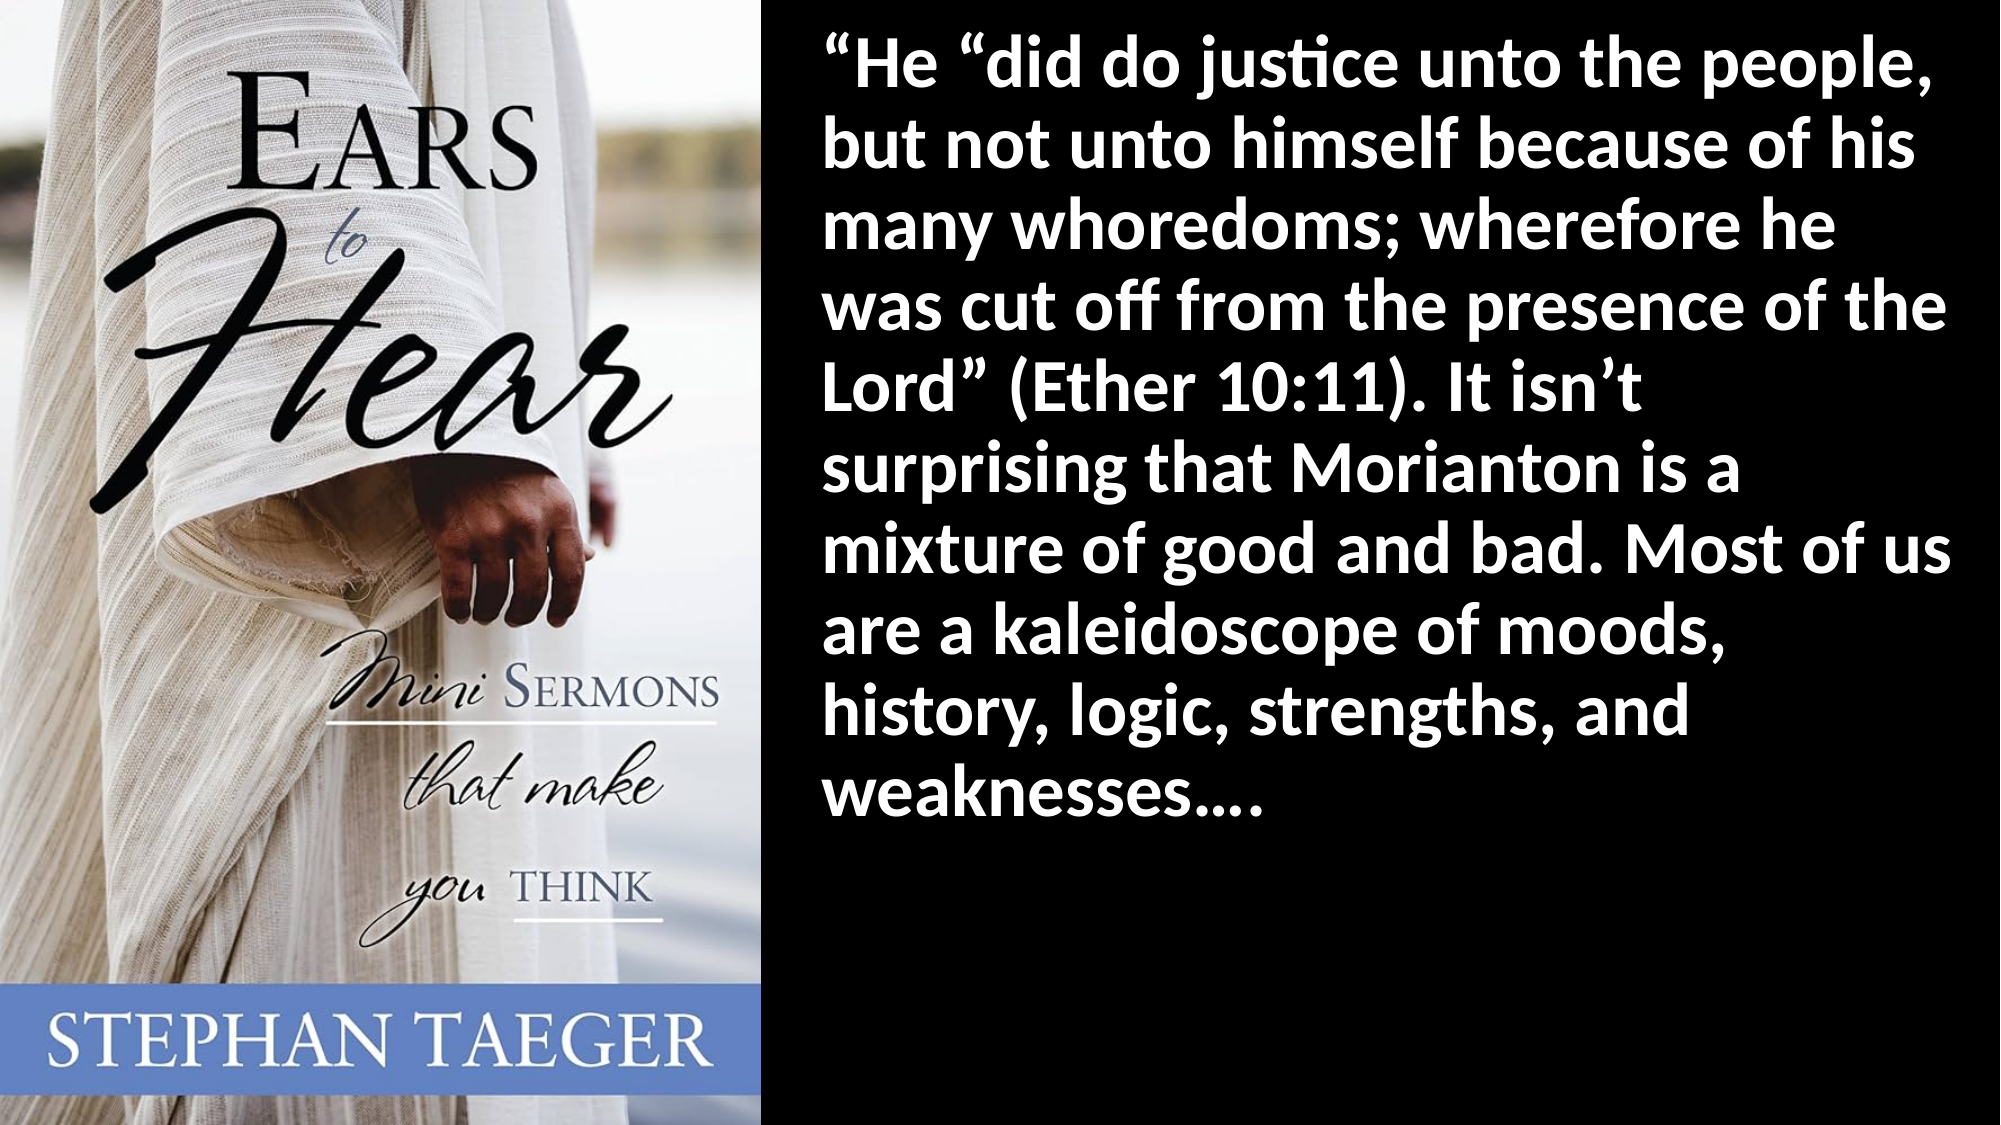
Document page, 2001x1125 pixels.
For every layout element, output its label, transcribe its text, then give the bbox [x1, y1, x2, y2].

picture [0, 0, 761, 1125]
text_box “He “did do justice unto the people, but not unto himself because of his many whoredoms; wherefore he was cut off from the presence of the Lord” (Ether 10:11). It isn’t surprising that Morianton is a mixture of good and bad. Most of us are a kaleidoscope of moods, history, logic, strengths, and weaknesses…. [806, 15, 1972, 840]
